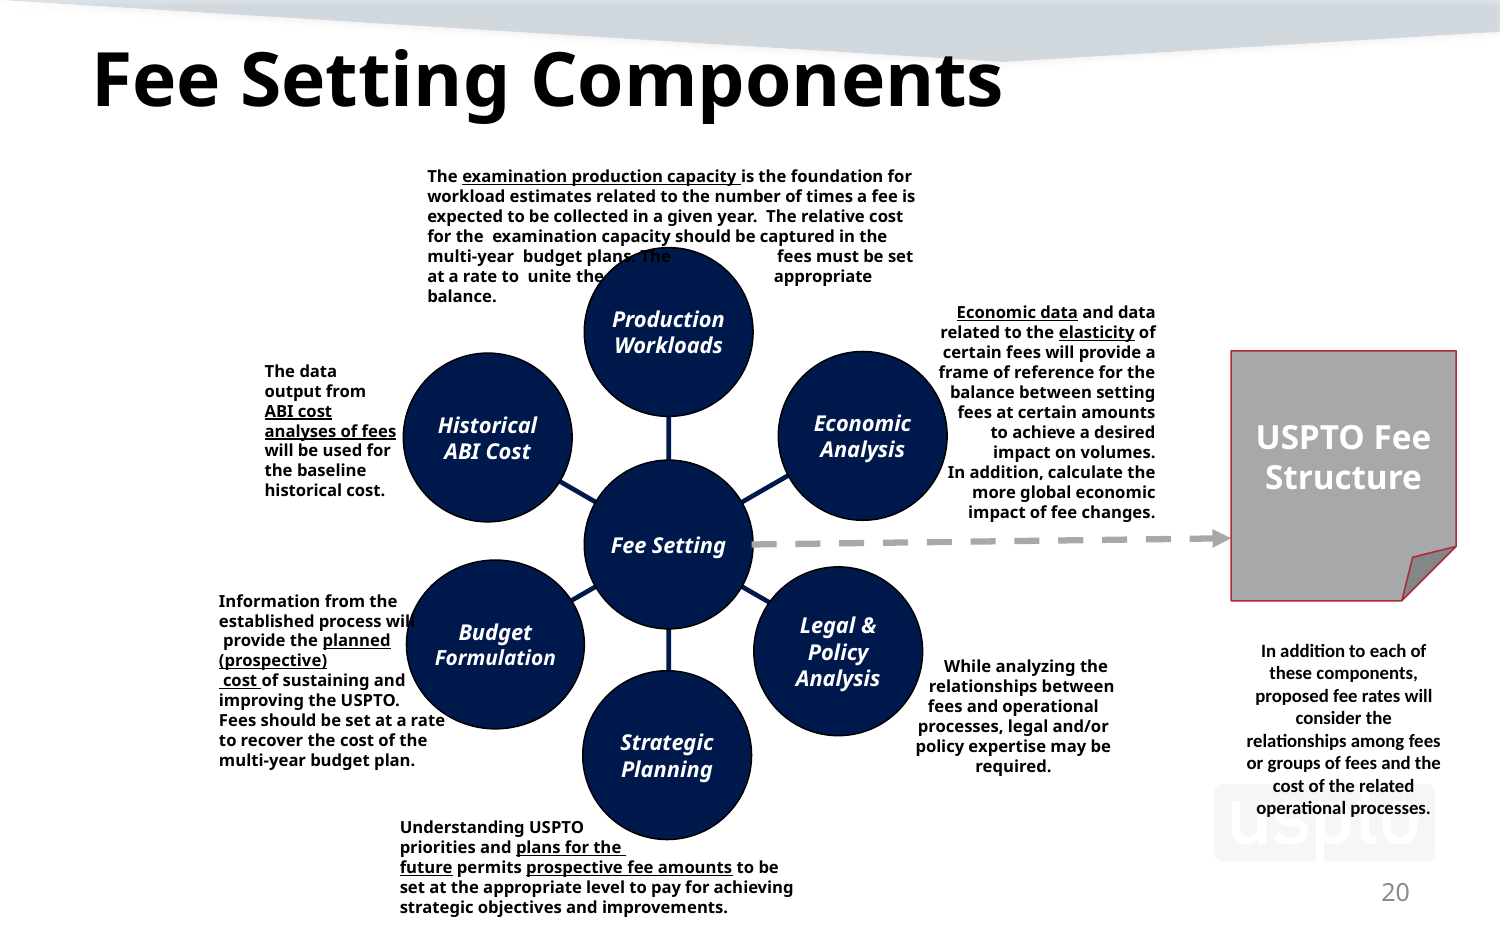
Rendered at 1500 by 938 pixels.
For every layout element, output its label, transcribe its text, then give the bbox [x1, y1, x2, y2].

text_box USPTO Fee Structure [1236, 350, 1457, 601]
text_box In addition to each of these components, proposed fee rates will consider the relationships among fees or groups of fees and the cost of the related operational processes. [1236, 630, 1457, 826]
table_cell -- [1402, 546, 1455, 599]
text_box Understanding USPTO priorities and plans for the future permits prospective fee amounts to be set at the appropriate level to pay for achieving strategic objectives and improvements. [384, 848, 815, 924]
text_box The examination production capacity is the foundation for workload estimates related to the number of times a fee is expected to be collected in a given year. The relative cost for the examination capacity should be captured in the multi-year budget plans. The fees must be set at a rate to unite the appropriate balance. [412, 158, 934, 246]
title Fee Setting Components [76, 24, 1427, 181]
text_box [203, 247, 1232, 840]
slide_number 20 [1074, 868, 1425, 919]
